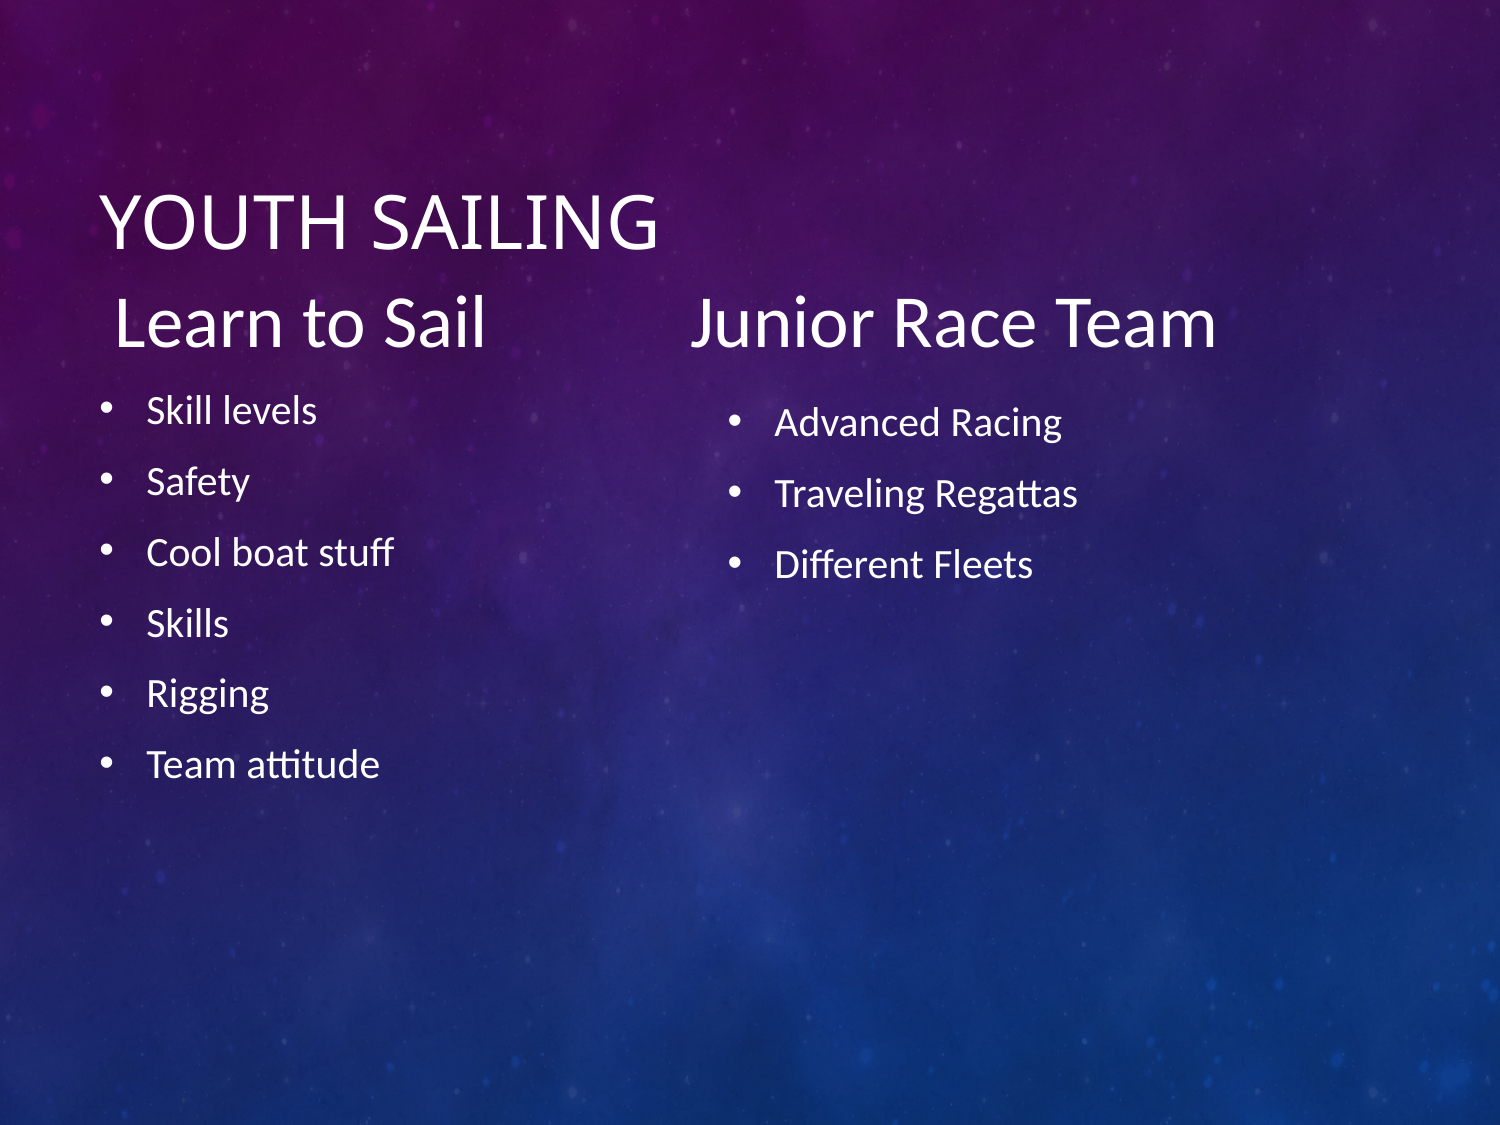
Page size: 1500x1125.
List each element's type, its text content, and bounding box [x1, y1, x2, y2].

list Skill levels Safety Cool boat stuff Skills Rigging Team attitude [84, 375, 700, 1038]
list Junior Race Team [675, 275, 1256, 370]
picture [0, 0, 1500, 1125]
list Advanced Racing Traveling Regattas Different Fleets [712, 387, 1328, 1038]
list Learn to Sail [99, 275, 675, 370]
title Youth Sailing [84, 99, 1331, 339]
